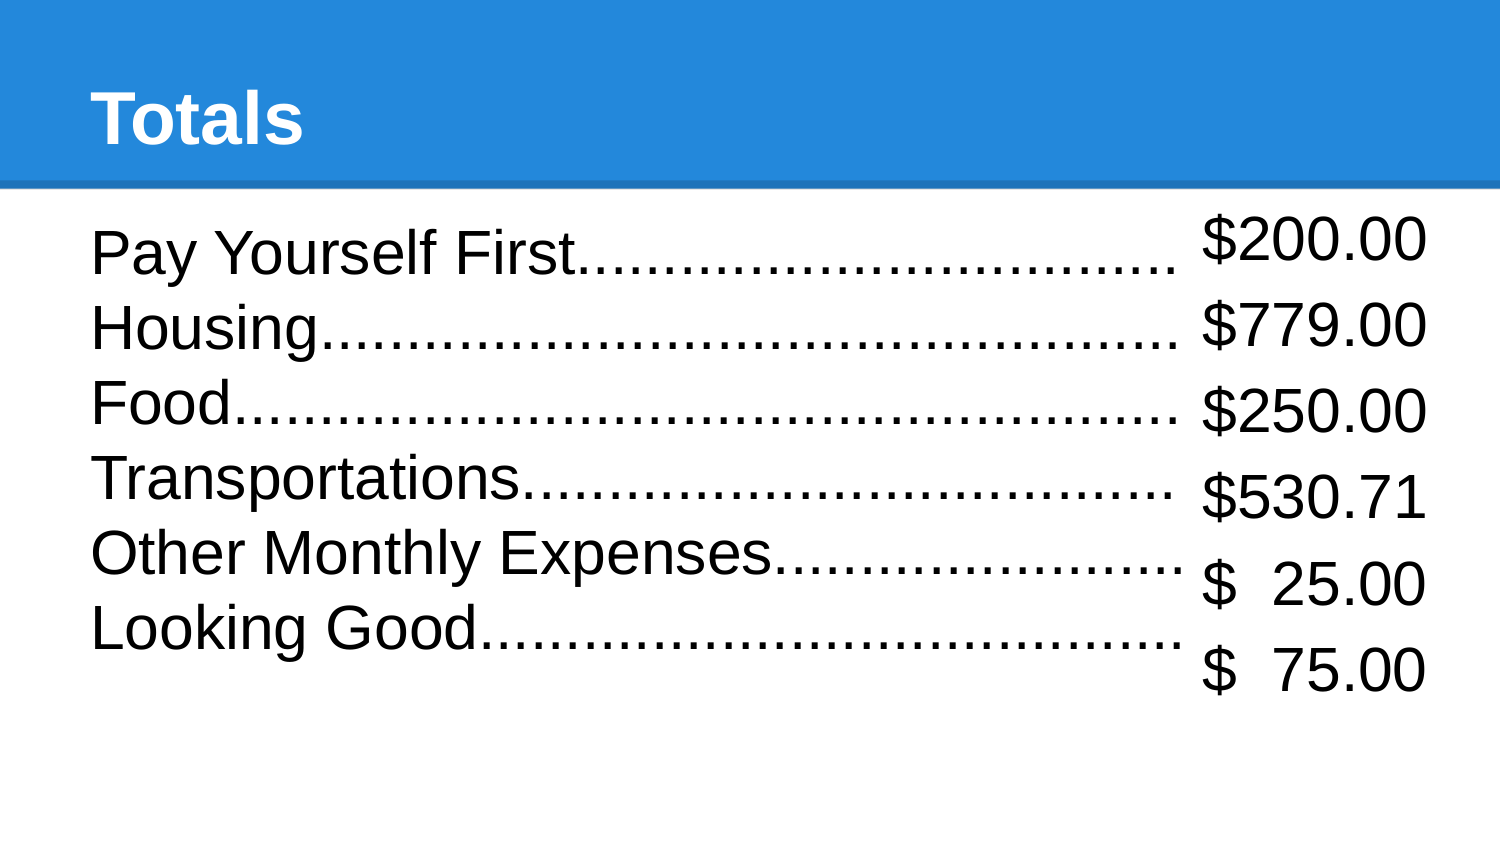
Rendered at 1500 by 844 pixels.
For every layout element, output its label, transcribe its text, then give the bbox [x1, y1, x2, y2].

text_box $200.00 $779.00 $250.00 $530.71 $ 25.00 $ 75.00 [1187, 171, 1500, 802]
title Totals [75, 33, 1425, 175]
list Pay Yourself First................................... Housing.................................................. Food....................................................... Transportations...................................... Other Monthly Expenses........................ Looking Good......................................... [75, 196, 1425, 808]
